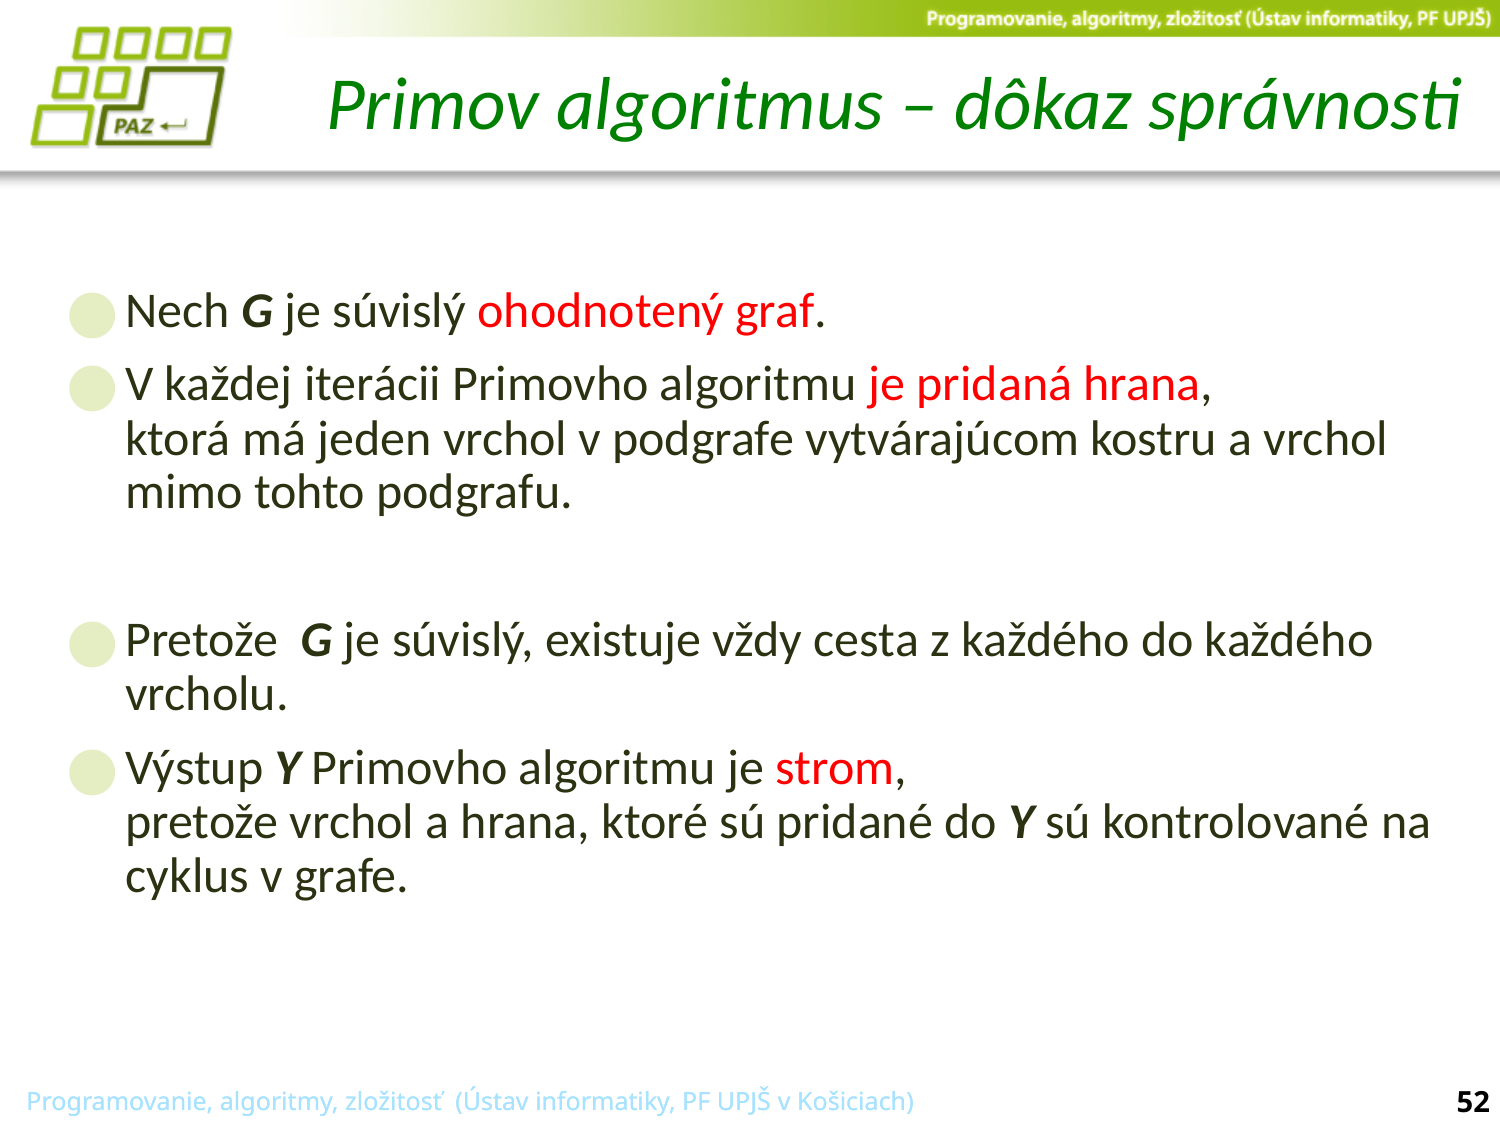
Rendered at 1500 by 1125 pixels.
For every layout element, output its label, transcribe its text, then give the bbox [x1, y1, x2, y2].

list Nech G je súvislý ohodnotený graf. V každej iterácii Primovho algoritmu je pridaná hrana, ktorá má jeden vrchol v podgrafe vytvárajúcom kostru a vrchol mimo tohto podgrafu. Pretože G je súvislý, existuje vždy cesta z každého do každého vrcholu. Výstup Y Primovho algoritmu je strom, pretože vrchol a hrana, ktoré sú pridané do Y sú kontrolované na cyklus v grafe. [51, 276, 1500, 940]
title Primov algoritmus – dôkaz správnosti [256, 46, 1477, 135]
picture [0, 0, 1500, 1125]
